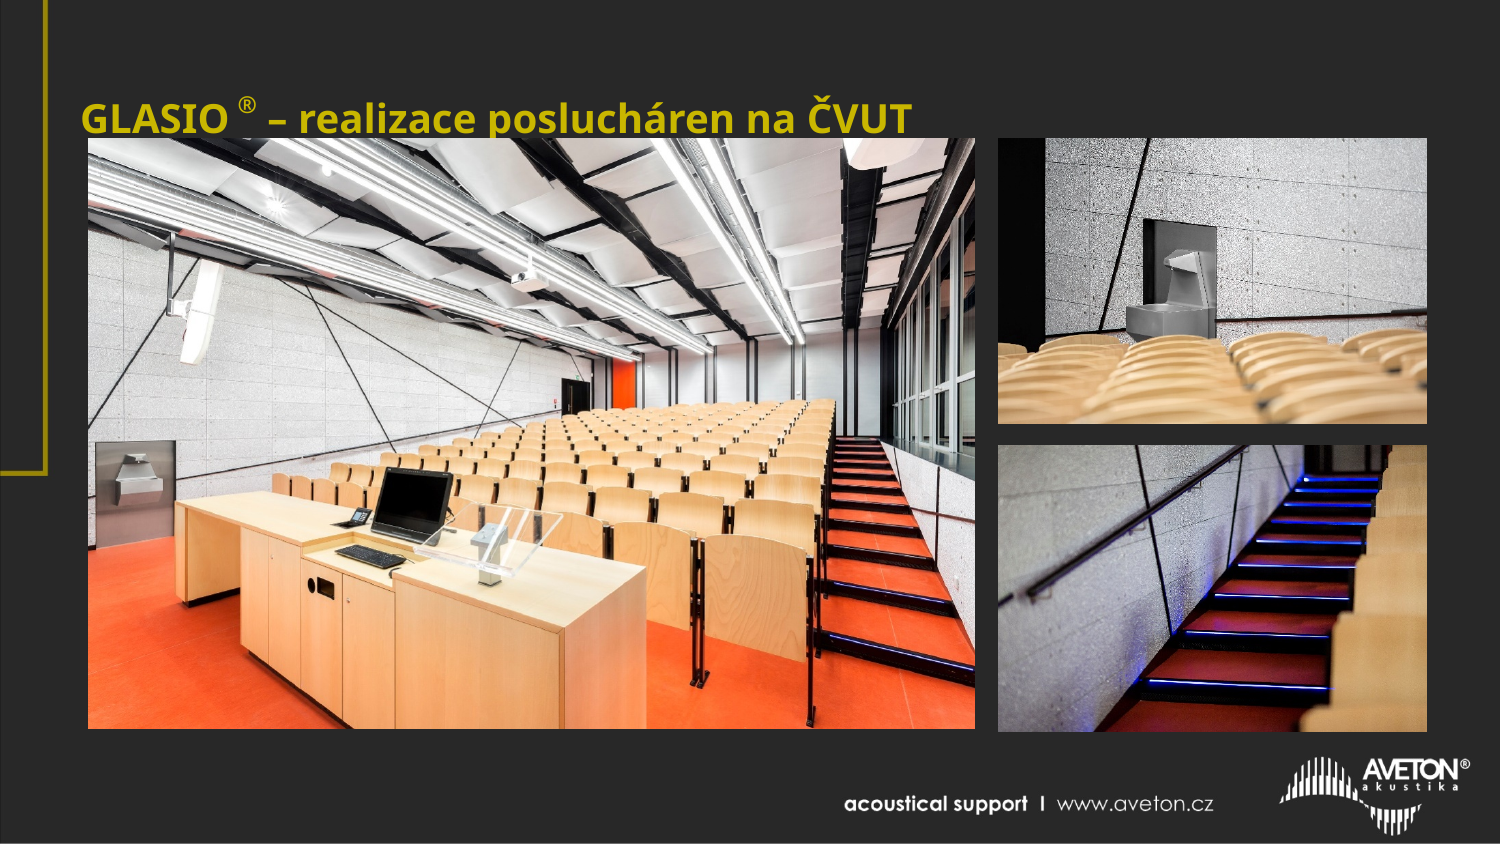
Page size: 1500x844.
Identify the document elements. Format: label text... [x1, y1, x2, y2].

text_box GLASIO ® – realizace poslucháren na ČVUT [64, 32, 1500, 151]
picture [0, 0, 1500, 844]
